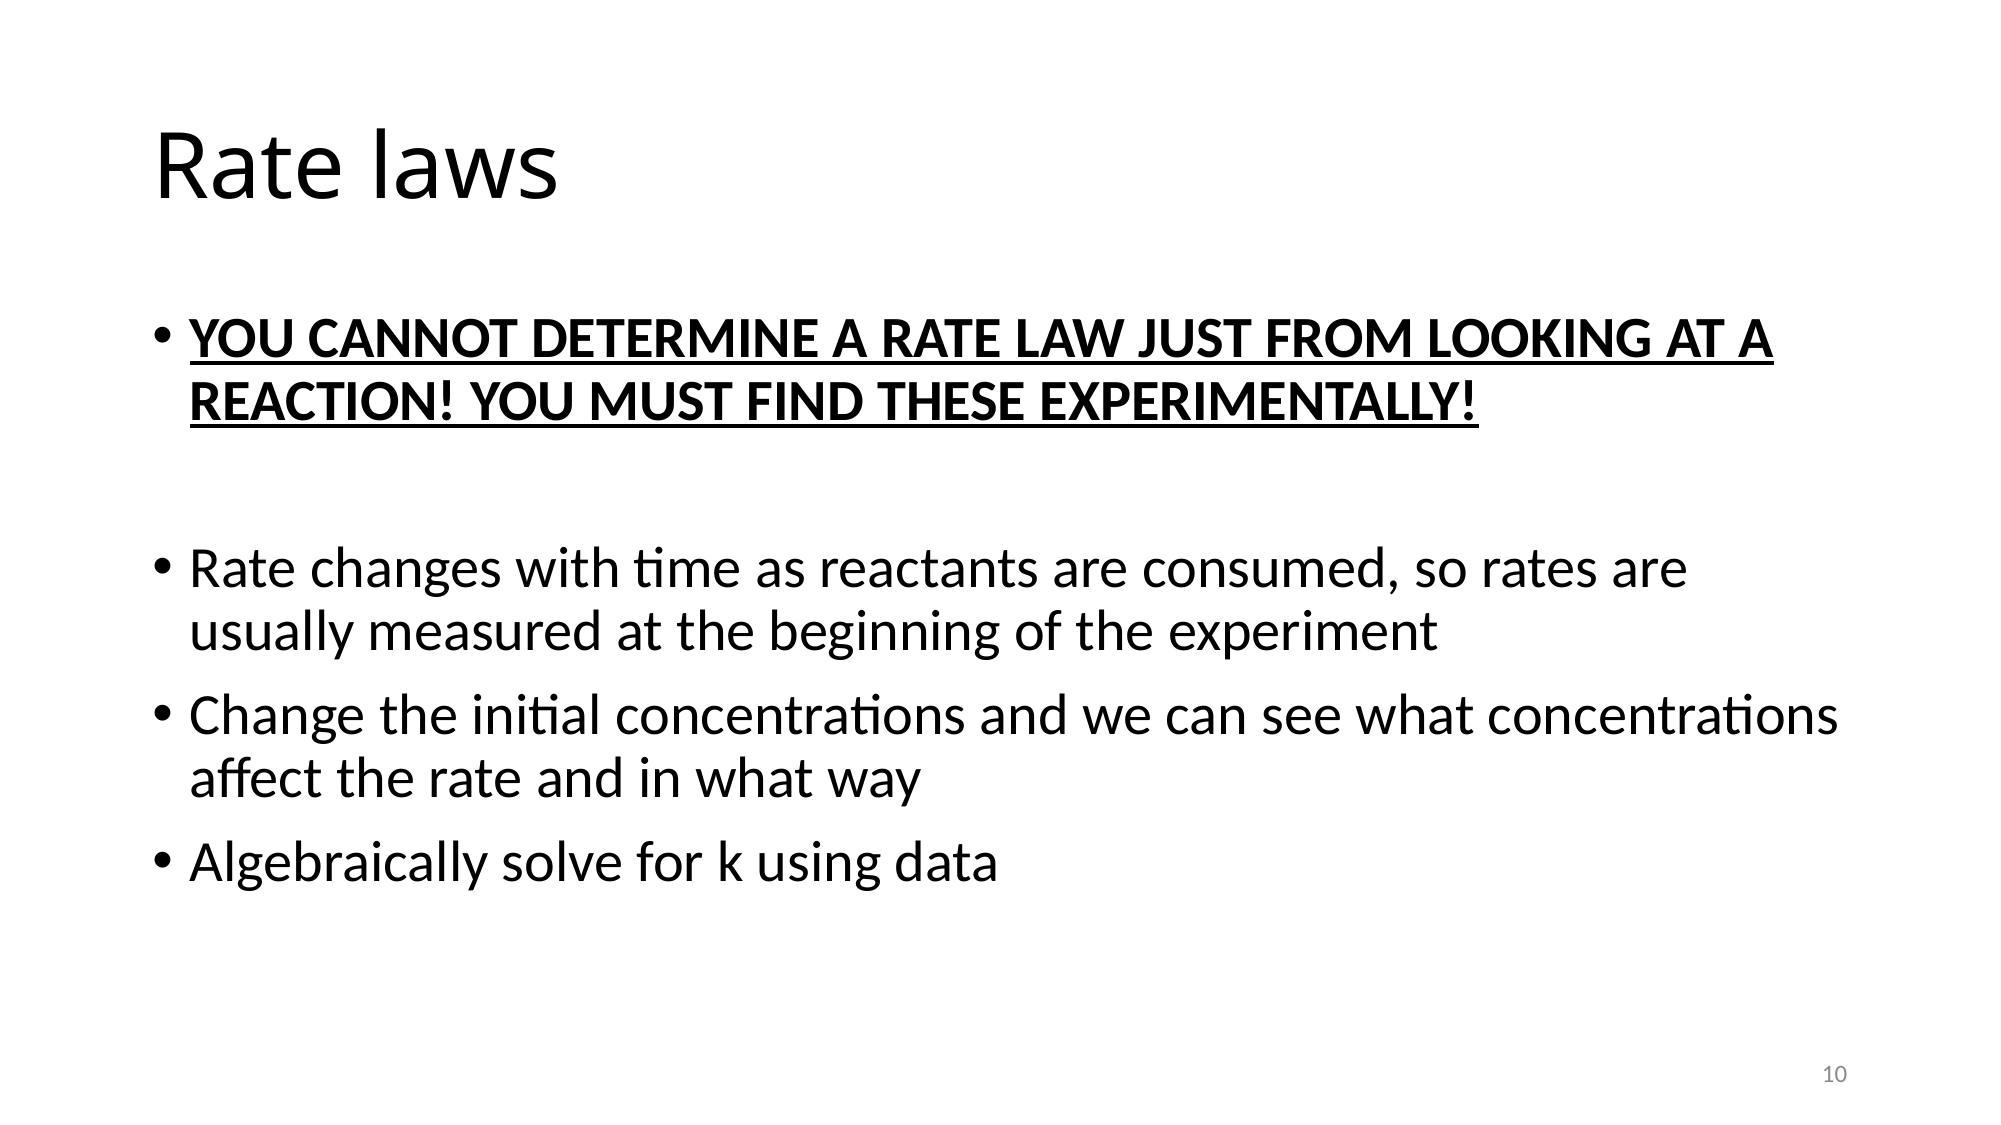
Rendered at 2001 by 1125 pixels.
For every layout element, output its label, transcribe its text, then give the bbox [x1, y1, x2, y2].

title Rate laws [137, 59, 1863, 278]
slide_number 10 [1412, 1042, 1863, 1103]
